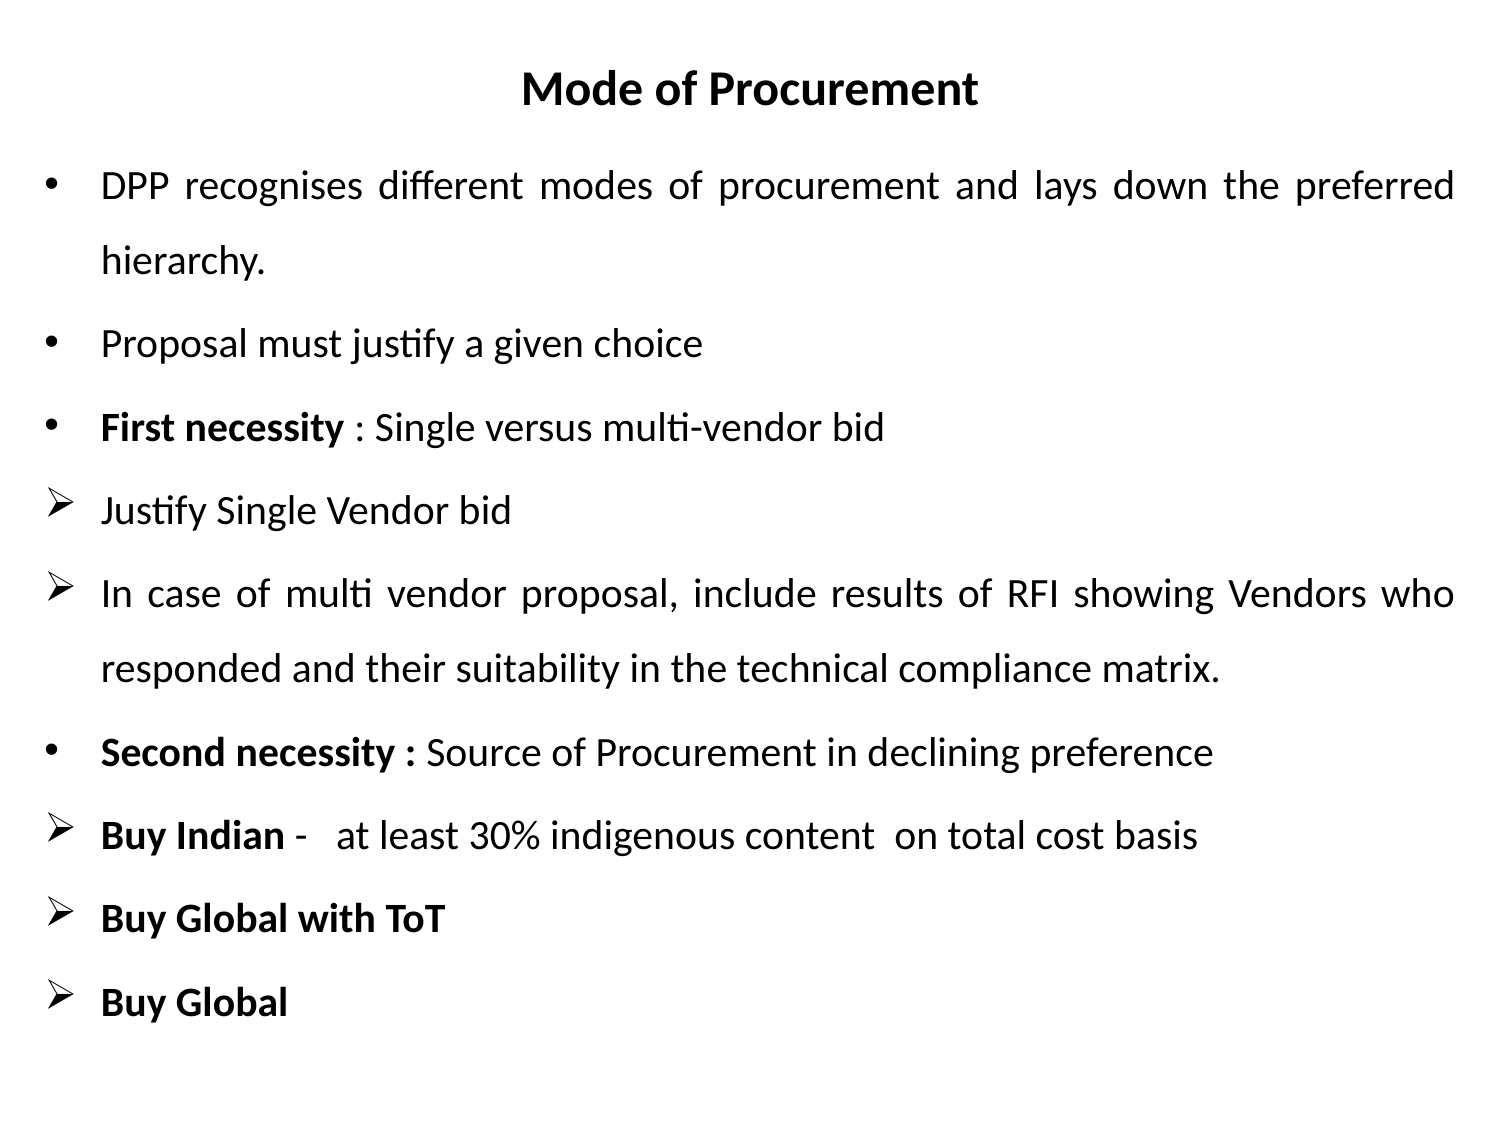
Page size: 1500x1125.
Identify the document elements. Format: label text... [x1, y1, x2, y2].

title Mode of Procurement [75, 45, 1425, 125]
list DPP recognises different modes of procurement and lays down the preferred hierarchy. Proposal must justify a given choice First necessity : Single versus multi-vendor bid Justify Single Vendor bid In case of multi vendor proposal, include results of RFI showing Vendors who responded and their suitability in the technical compliance matrix. Second necessity : Source of Procurement in declining preference Buy Indian - at least 30% indigenous content on total cost basis Buy Global with ToT Buy Global [29, 125, 1471, 1094]
